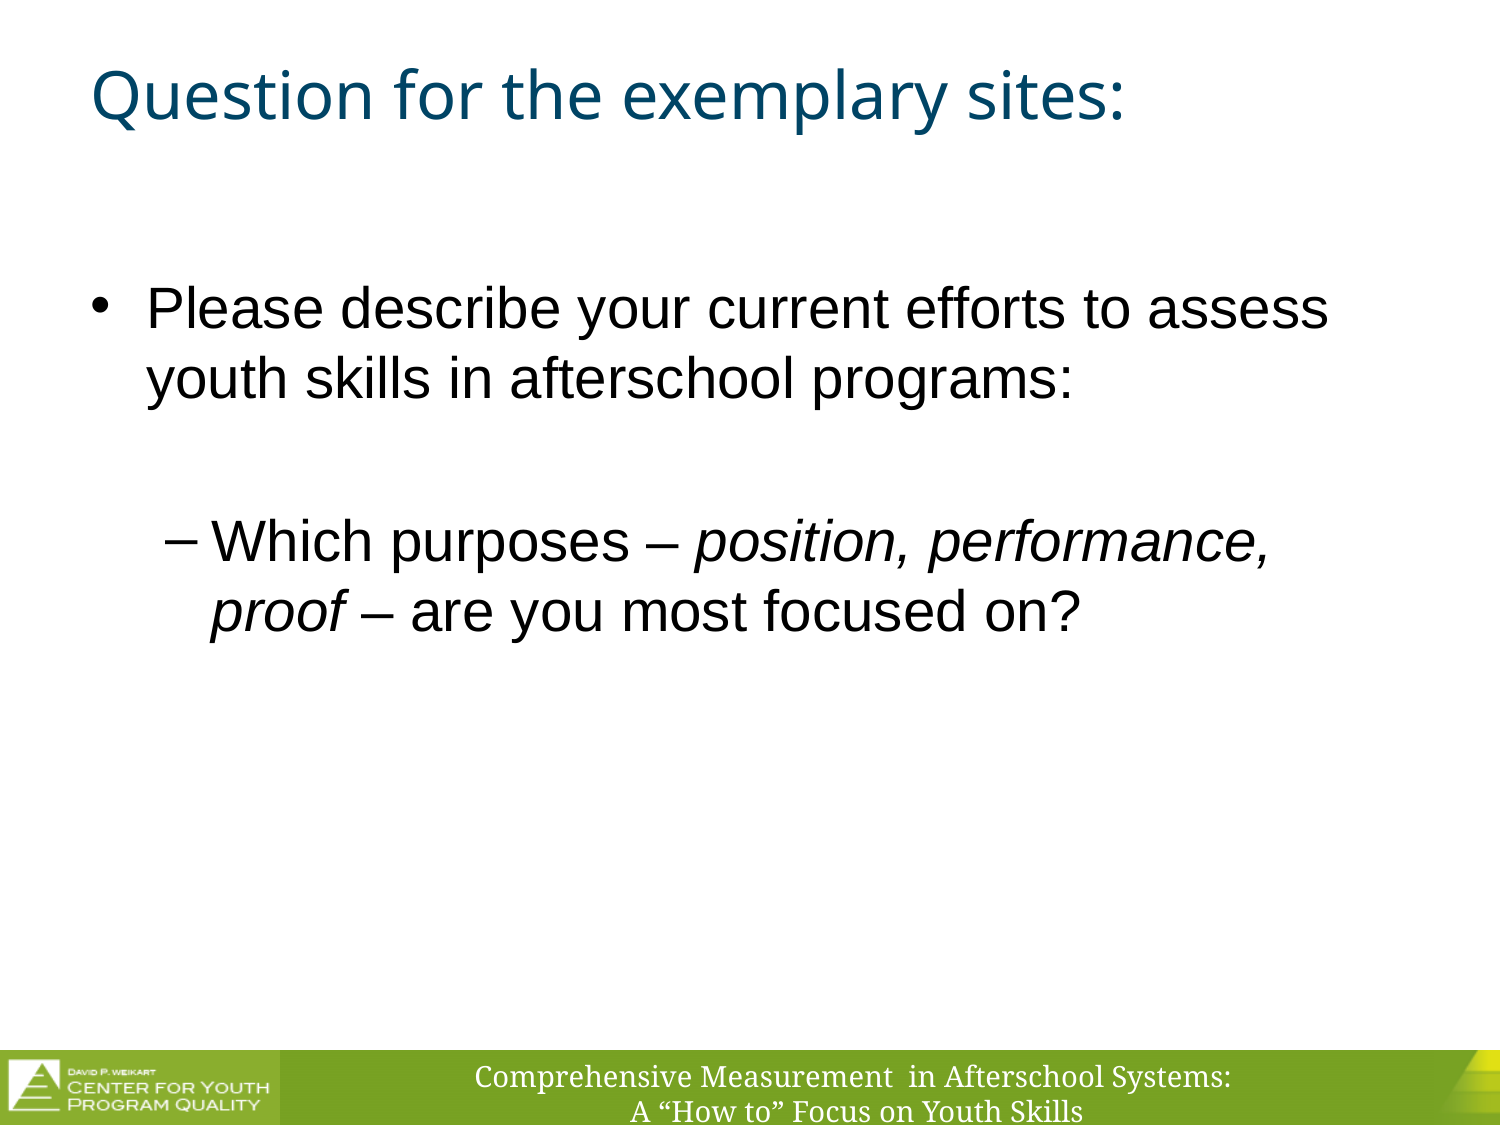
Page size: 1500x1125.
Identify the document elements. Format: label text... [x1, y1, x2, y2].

list Please describe your current efforts to assess youth skills in afterschool programs: Which purposes – position, performance, proof – are you most focused on? [75, 262, 1425, 1005]
picture [0, 1050, 1500, 1125]
title Question for the exemplary sites: [75, 45, 1425, 233]
